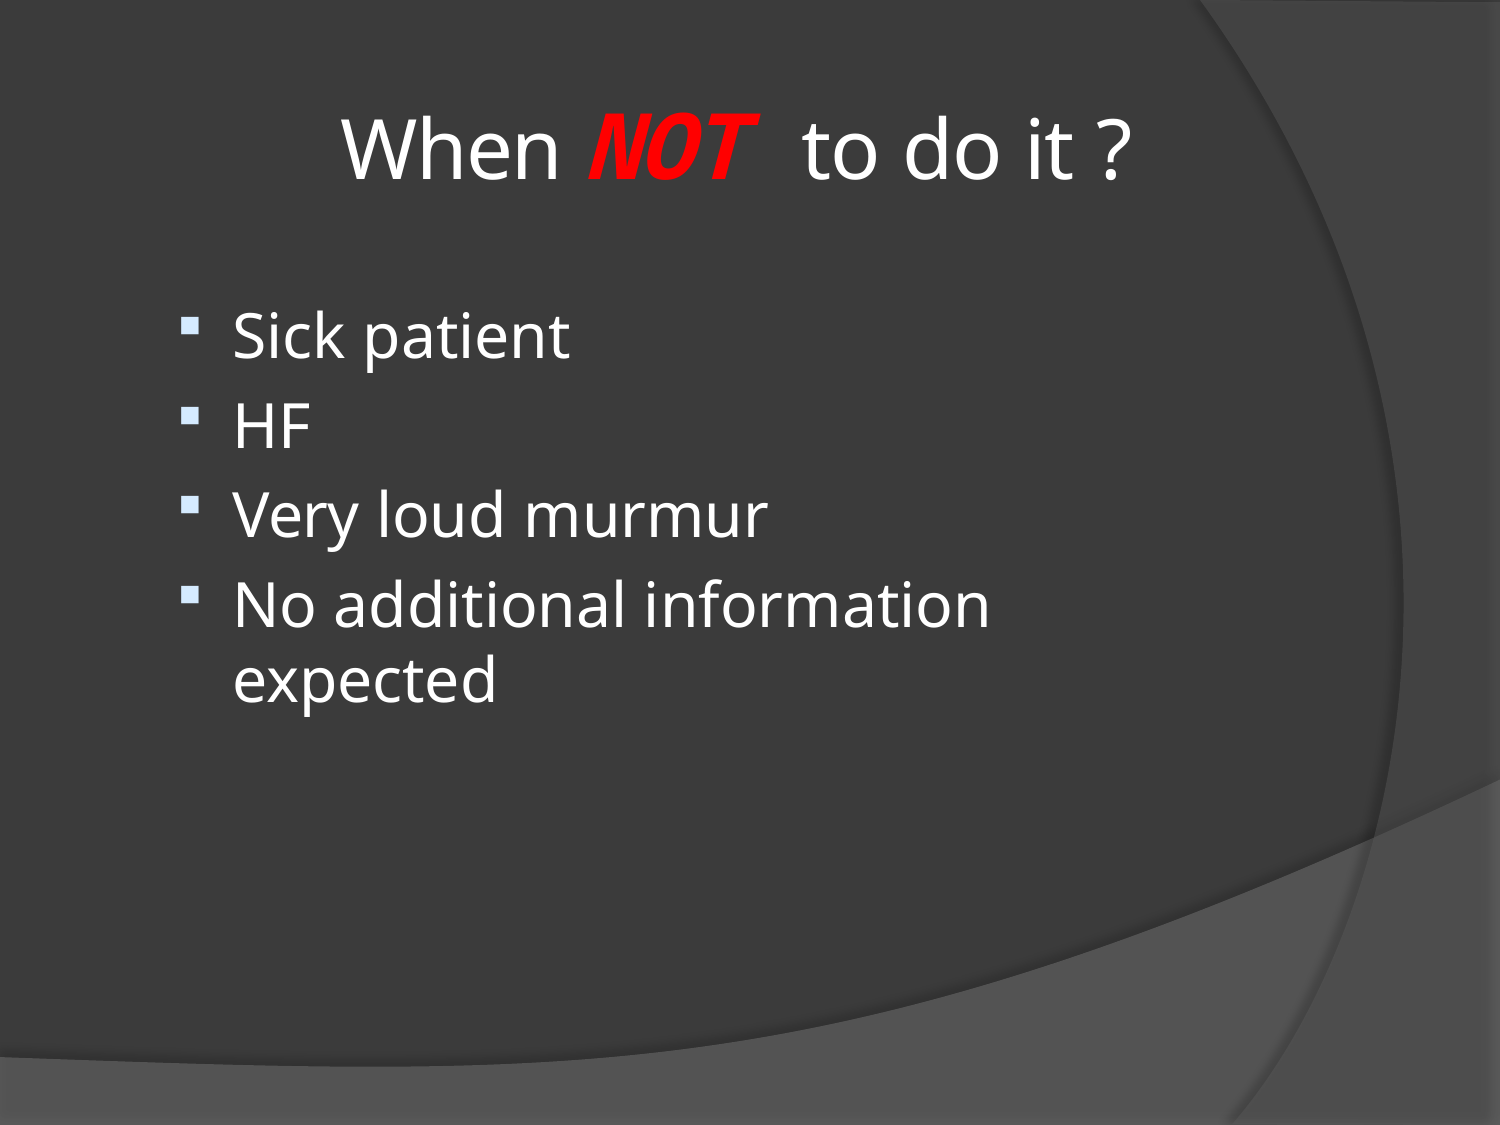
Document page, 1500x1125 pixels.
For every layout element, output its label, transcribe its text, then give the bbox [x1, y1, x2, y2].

text_box Sick patient HF Very loud murmur No additional information expected [174, 279, 1153, 715]
title When NOT to do it ? [338, 46, 1190, 237]
